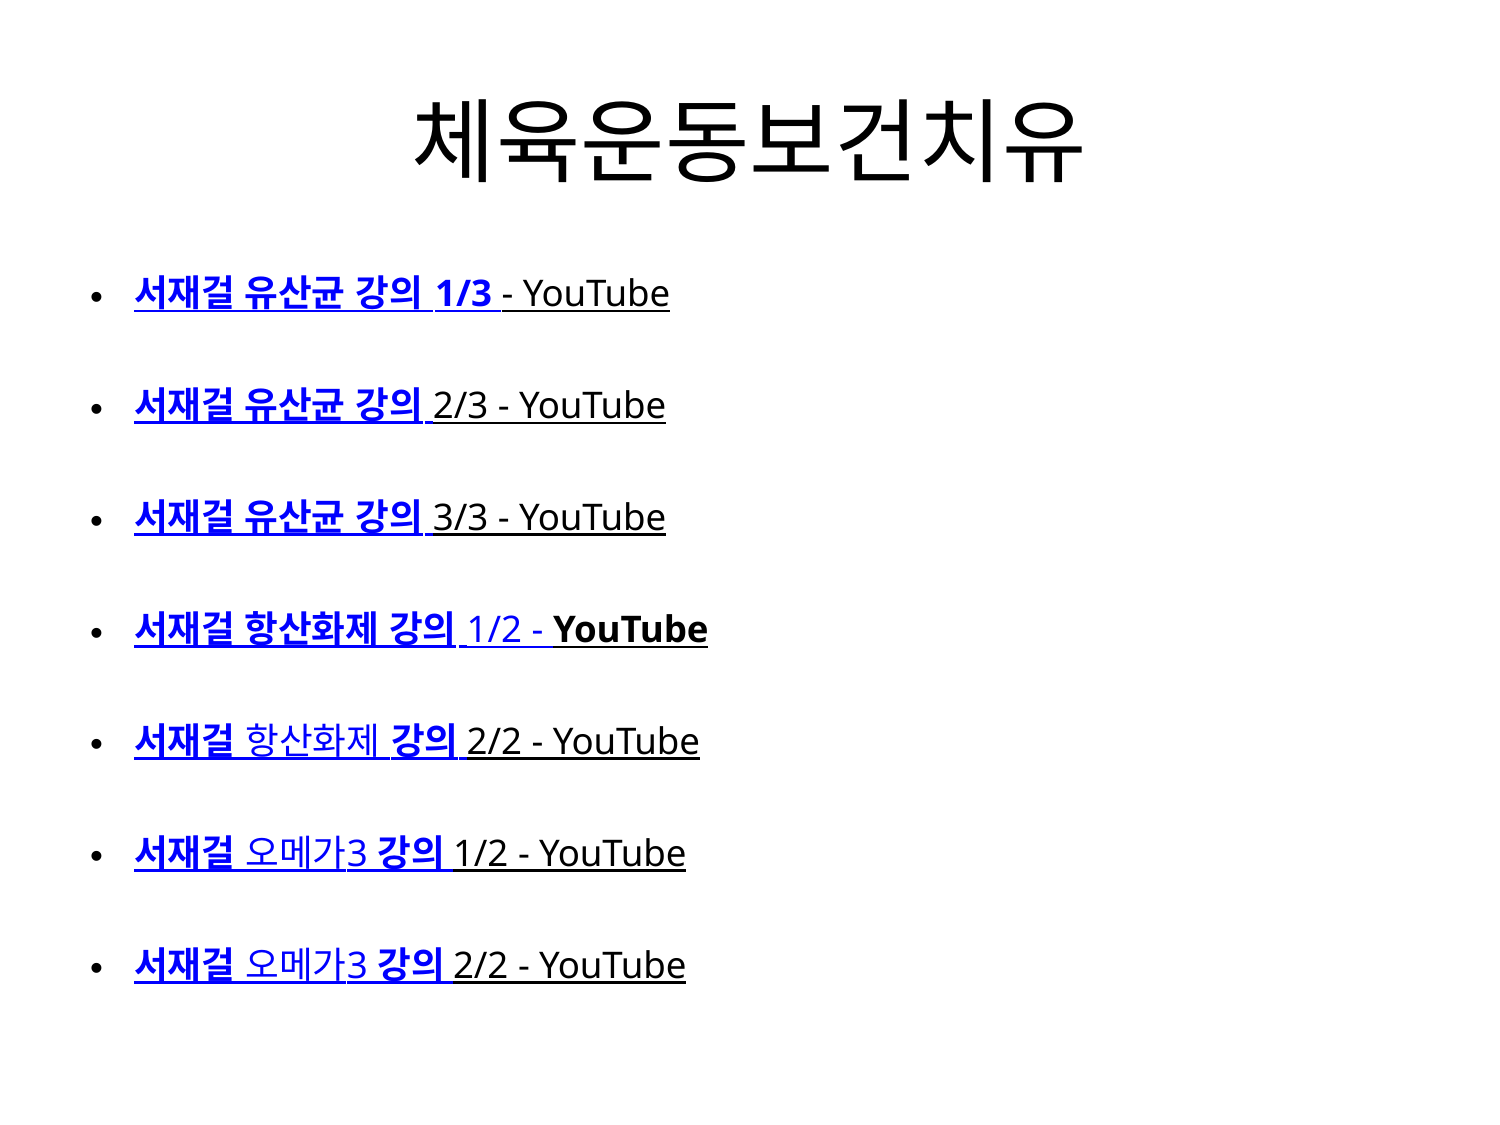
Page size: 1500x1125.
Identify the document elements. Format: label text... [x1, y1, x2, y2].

title 체육운동보건치유 [75, 45, 1425, 233]
list 서재걸 유산균 강의 1/3 - YouTube 서재걸 유산균 강의 2/3 - YouTube 서재걸 유산균 강의 3/3 - YouTube 서재걸 항산화제 강의 1/2 - YouTube 서재걸 항산화제 강의 2/2 - YouTube 서재걸 오메가3 강의 1/2 - YouTube 서재걸 오메가3 강의 2/2 - YouTube [75, 262, 1425, 1005]
